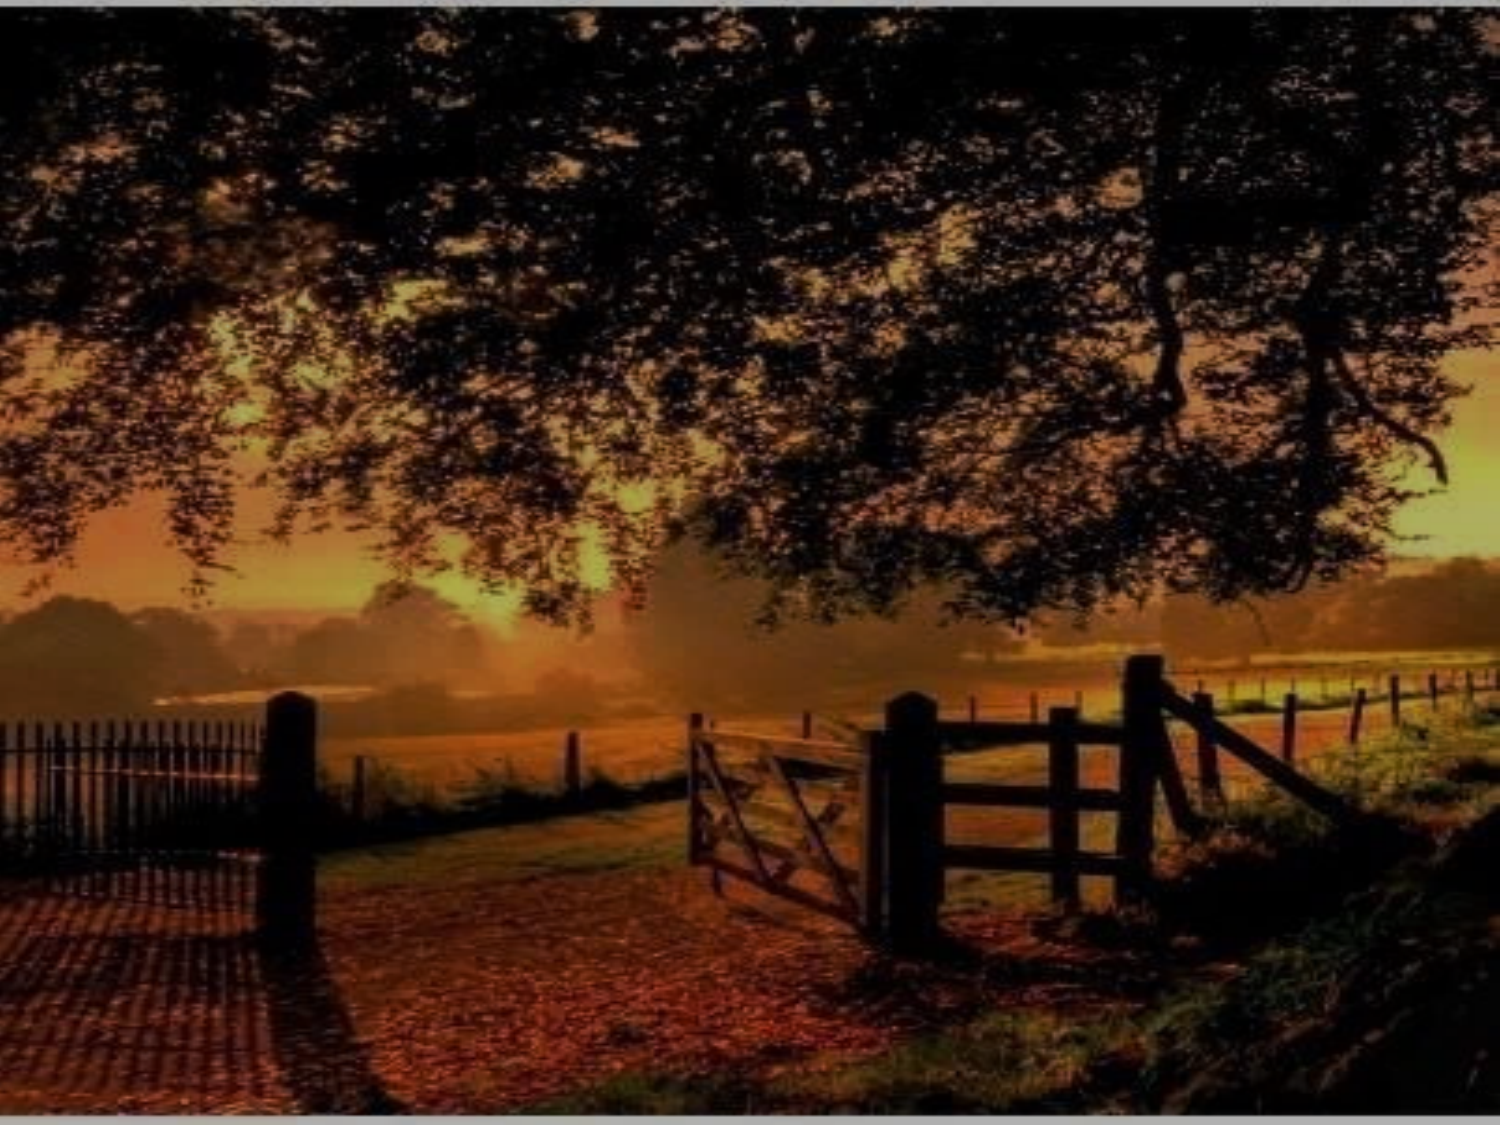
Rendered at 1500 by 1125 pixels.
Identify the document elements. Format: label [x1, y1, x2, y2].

picture [0, 86, 1500, 1125]
text_box [0, 0, 1500, 86]
